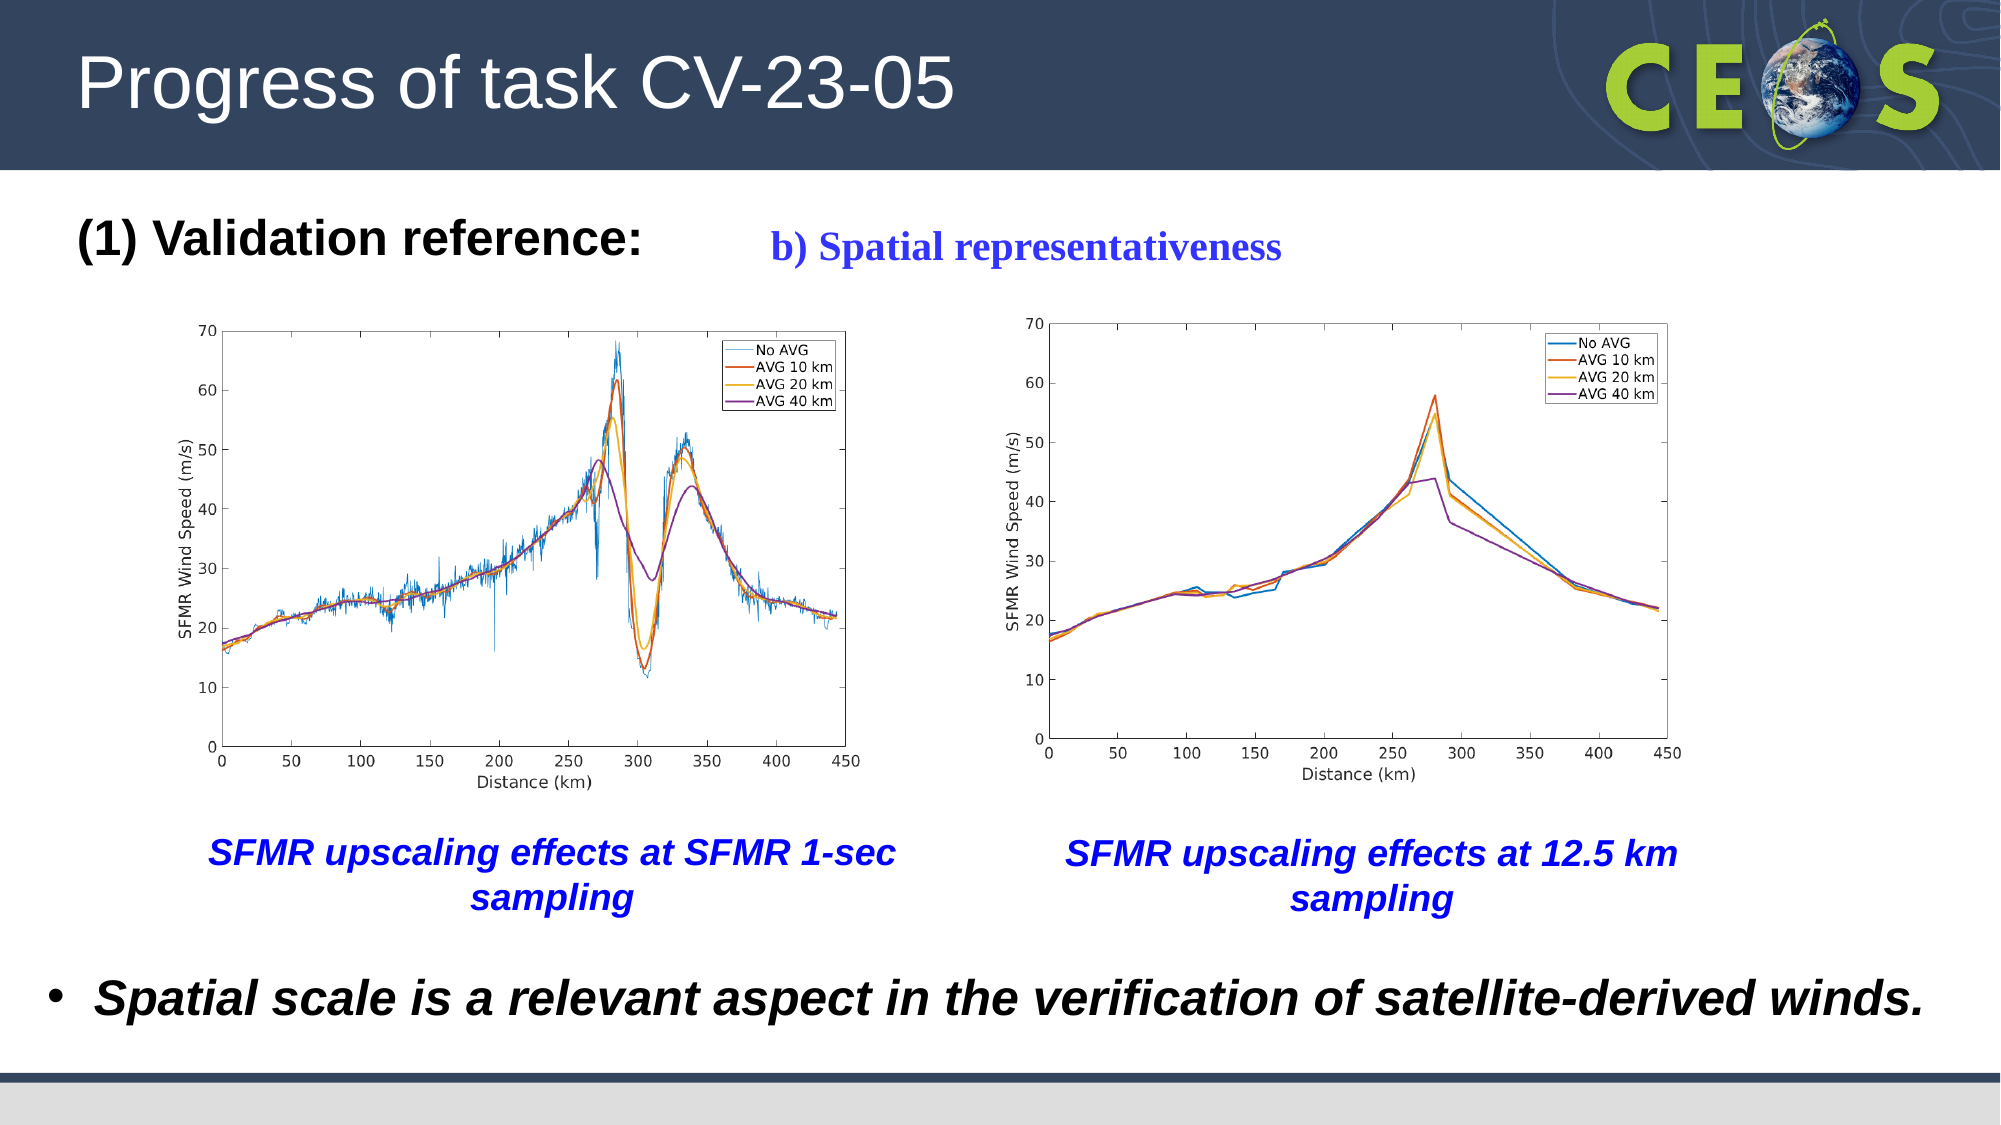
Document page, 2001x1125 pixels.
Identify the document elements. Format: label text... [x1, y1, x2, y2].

picture [167, 315, 868, 803]
list (1) Validation reference: [62, 198, 1413, 957]
text_box b) Spatial representativeness [756, 210, 1298, 276]
picture [992, 308, 1685, 796]
text_box SFMR upscaling effects at SFMR 1-sec sampling [131, 820, 974, 926]
text_box Progress of task CV-23-05 [62, 26, 1379, 114]
text_box SFMR upscaling effects at 12.5 km sampling [994, 821, 1750, 927]
picture [1606, 18, 1939, 150]
text_box Spatial scale is a relevant aspect in the verification of satellite-derived winds. [32, 957, 2000, 1033]
